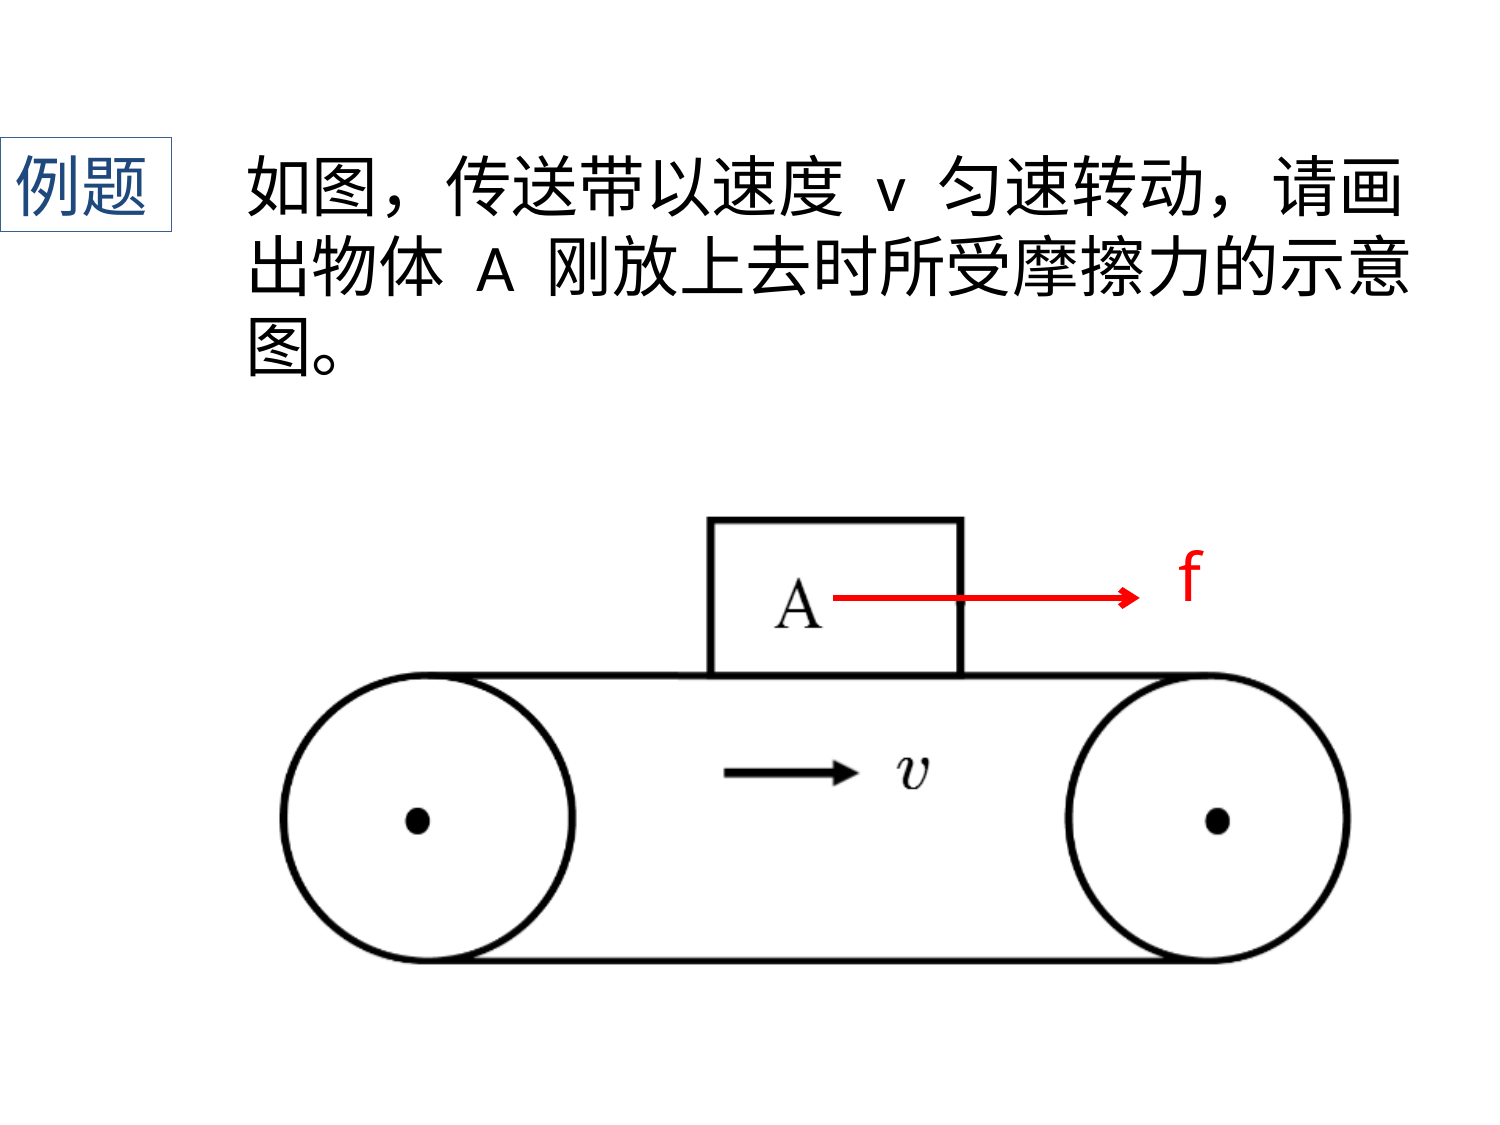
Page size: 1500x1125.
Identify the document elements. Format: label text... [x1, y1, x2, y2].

picture [147, 420, 1428, 1011]
text_box 如图，传送带以速度 v 匀速转动，请画出物体 A 刚放上去时所受摩擦力的示意图。 [230, 137, 1459, 392]
text_box 例题 [0, 137, 172, 232]
